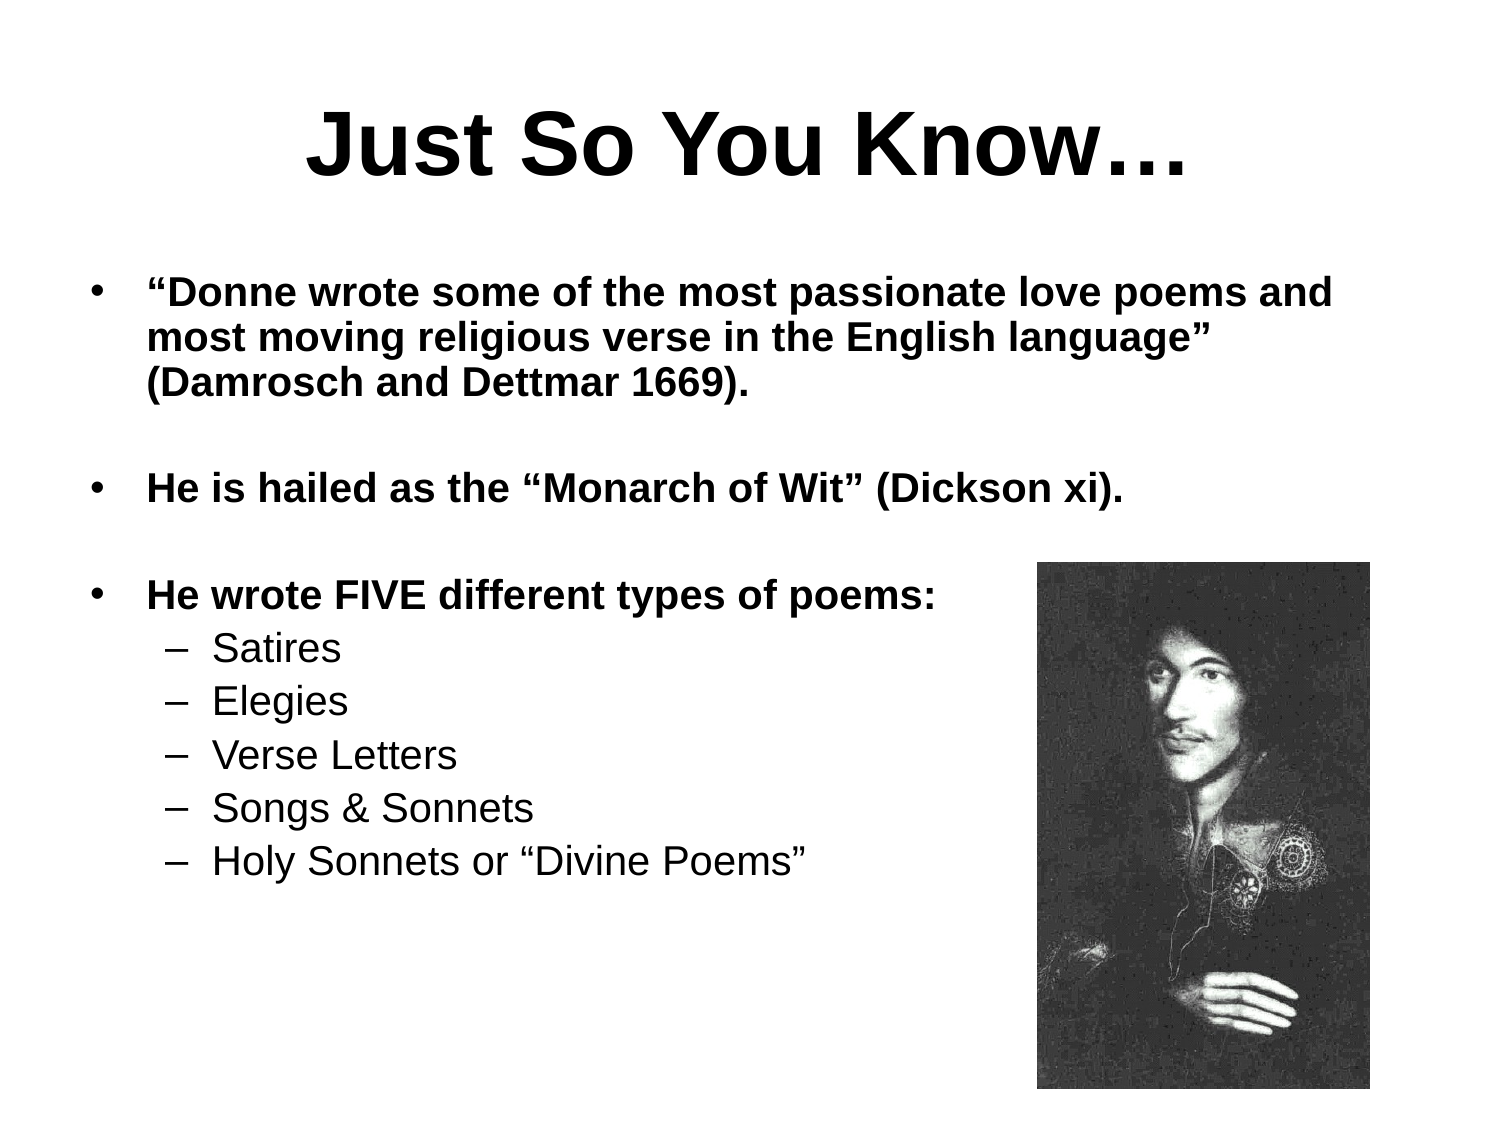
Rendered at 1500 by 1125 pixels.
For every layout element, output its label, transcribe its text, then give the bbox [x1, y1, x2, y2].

picture [1037, 562, 1371, 1089]
title Just So You Know… [75, 45, 1425, 233]
list “Donne wrote some of the most passionate love poems and most moving religious verse in the English language” (Damrosch and Dettmar 1669). He is hailed as the “Monarch of Wit” (Dickson xi). He wrote FIVE different types of poems: Satires Elegies Verse Letters Songs & Sonnets Holy Sonnets or “Divine Poems” [75, 262, 1425, 1005]
